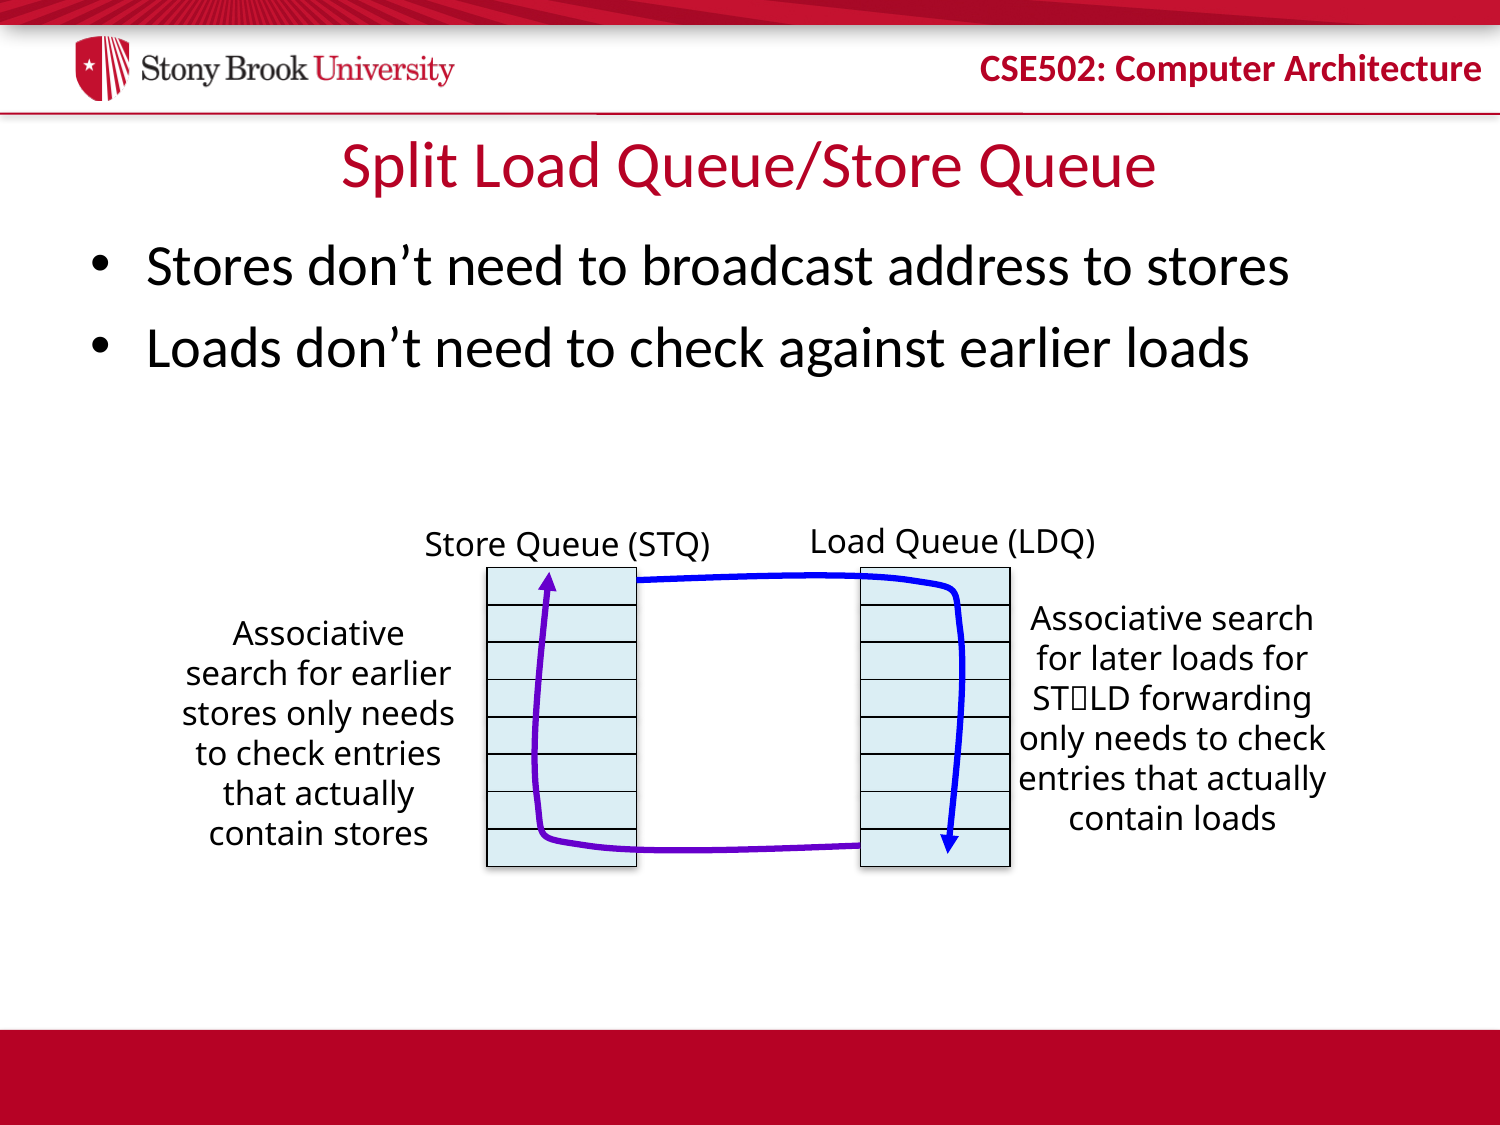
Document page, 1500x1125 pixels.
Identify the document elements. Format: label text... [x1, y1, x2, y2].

title Split Load Queue/Store Queue [0, 113, 1500, 209]
text_box Load Queue (LDQ) [794, 512, 1111, 568]
list Stores don’t need to broadcast address to stores Loads don’t need to check against earlier loads [75, 219, 1425, 1024]
picture [0, 0, 1500, 25]
text_box Store Queue (STQ) [409, 515, 726, 570]
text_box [163, 571, 636, 861]
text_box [636, 571, 1324, 855]
text_box [863, 862, 1010, 867]
